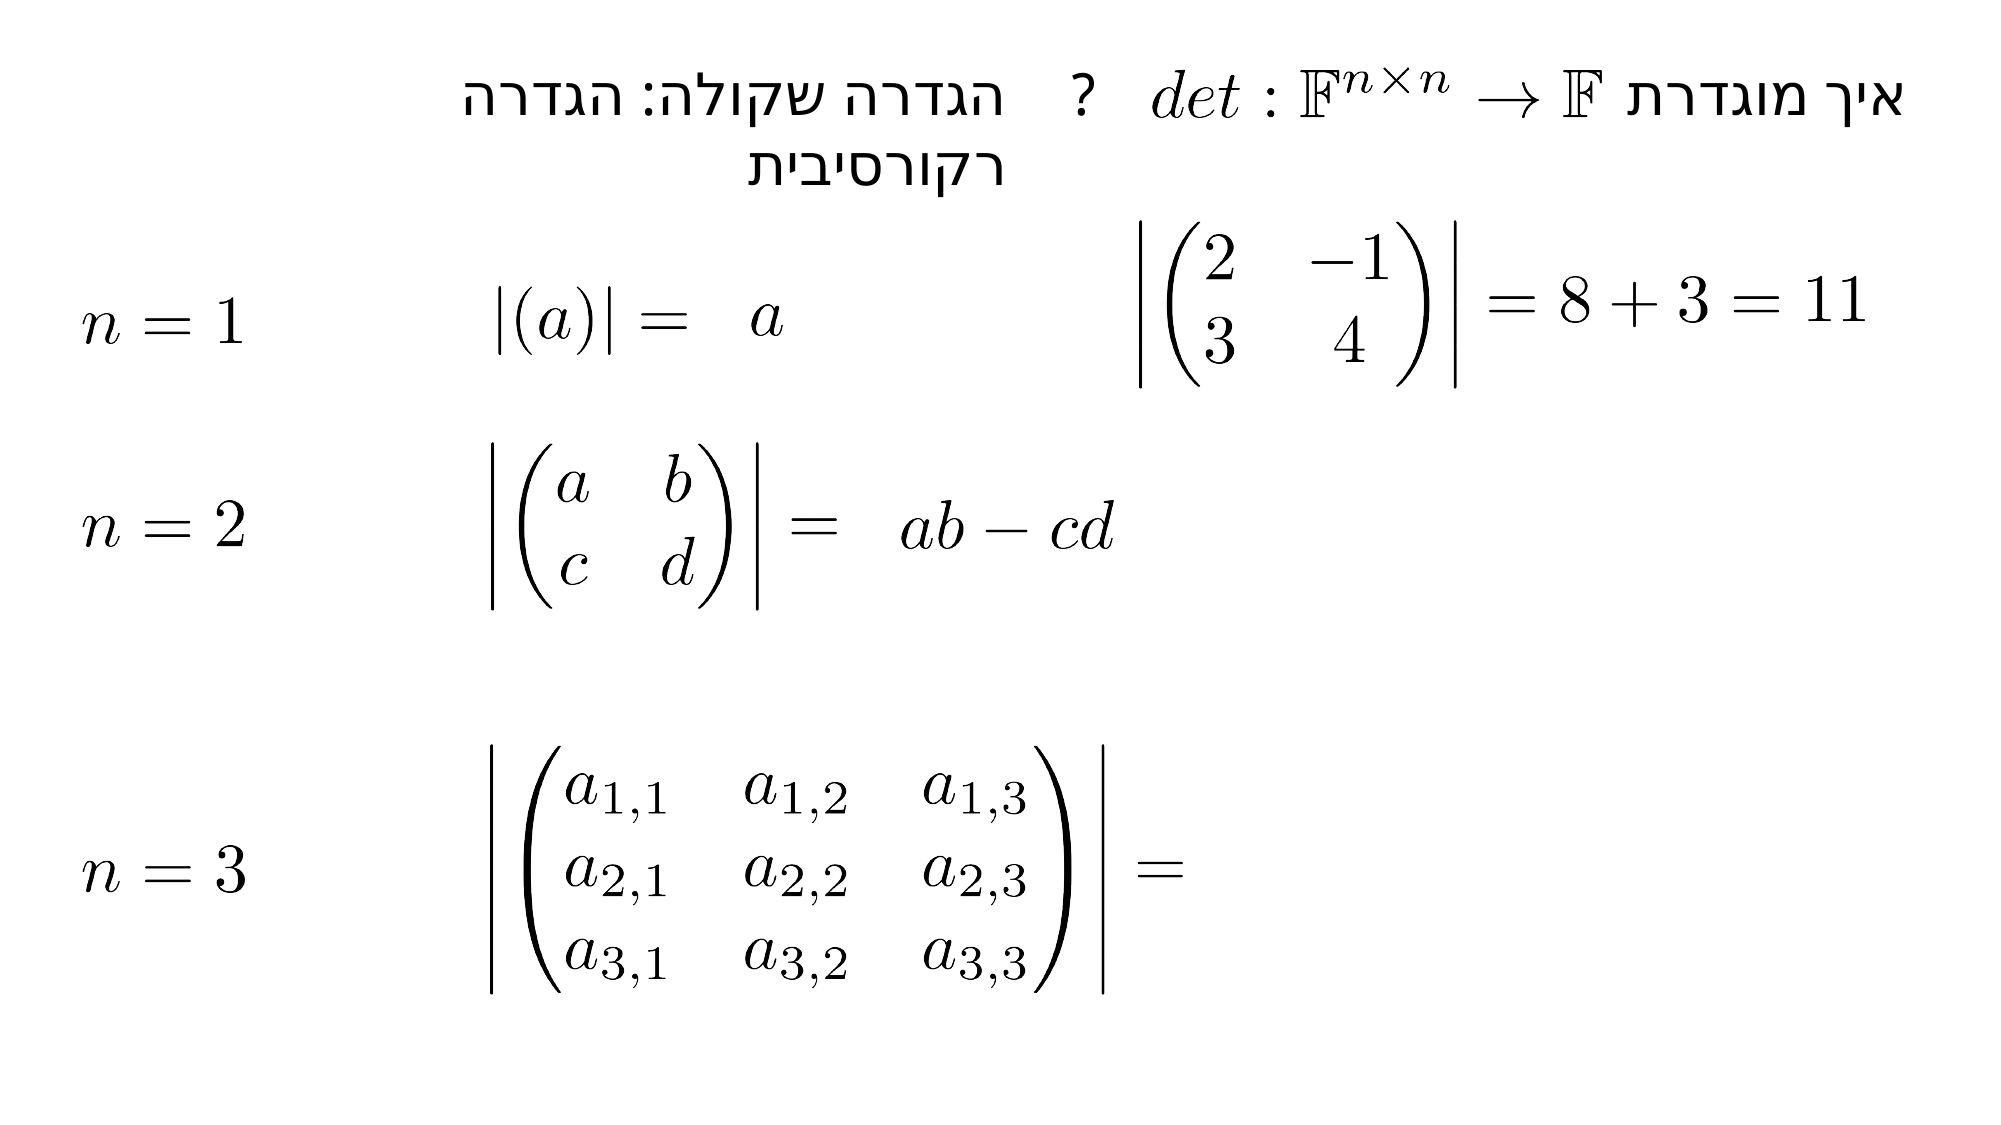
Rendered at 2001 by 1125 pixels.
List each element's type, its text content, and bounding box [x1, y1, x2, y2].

picture [1139, 220, 1865, 389]
picture [498, 286, 687, 355]
picture [750, 304, 783, 336]
picture [82, 500, 244, 547]
picture [1152, 67, 1602, 118]
text_box הגדרה שקולה: הגדרה רקורסיבית [220, 49, 1022, 205]
picture [491, 442, 837, 611]
picture [82, 845, 245, 893]
text_box ? [1035, 49, 1114, 205]
picture [490, 744, 1183, 995]
picture [901, 500, 1114, 549]
text_box איך מוגדרת [1126, 49, 1923, 135]
picture [82, 297, 242, 344]
